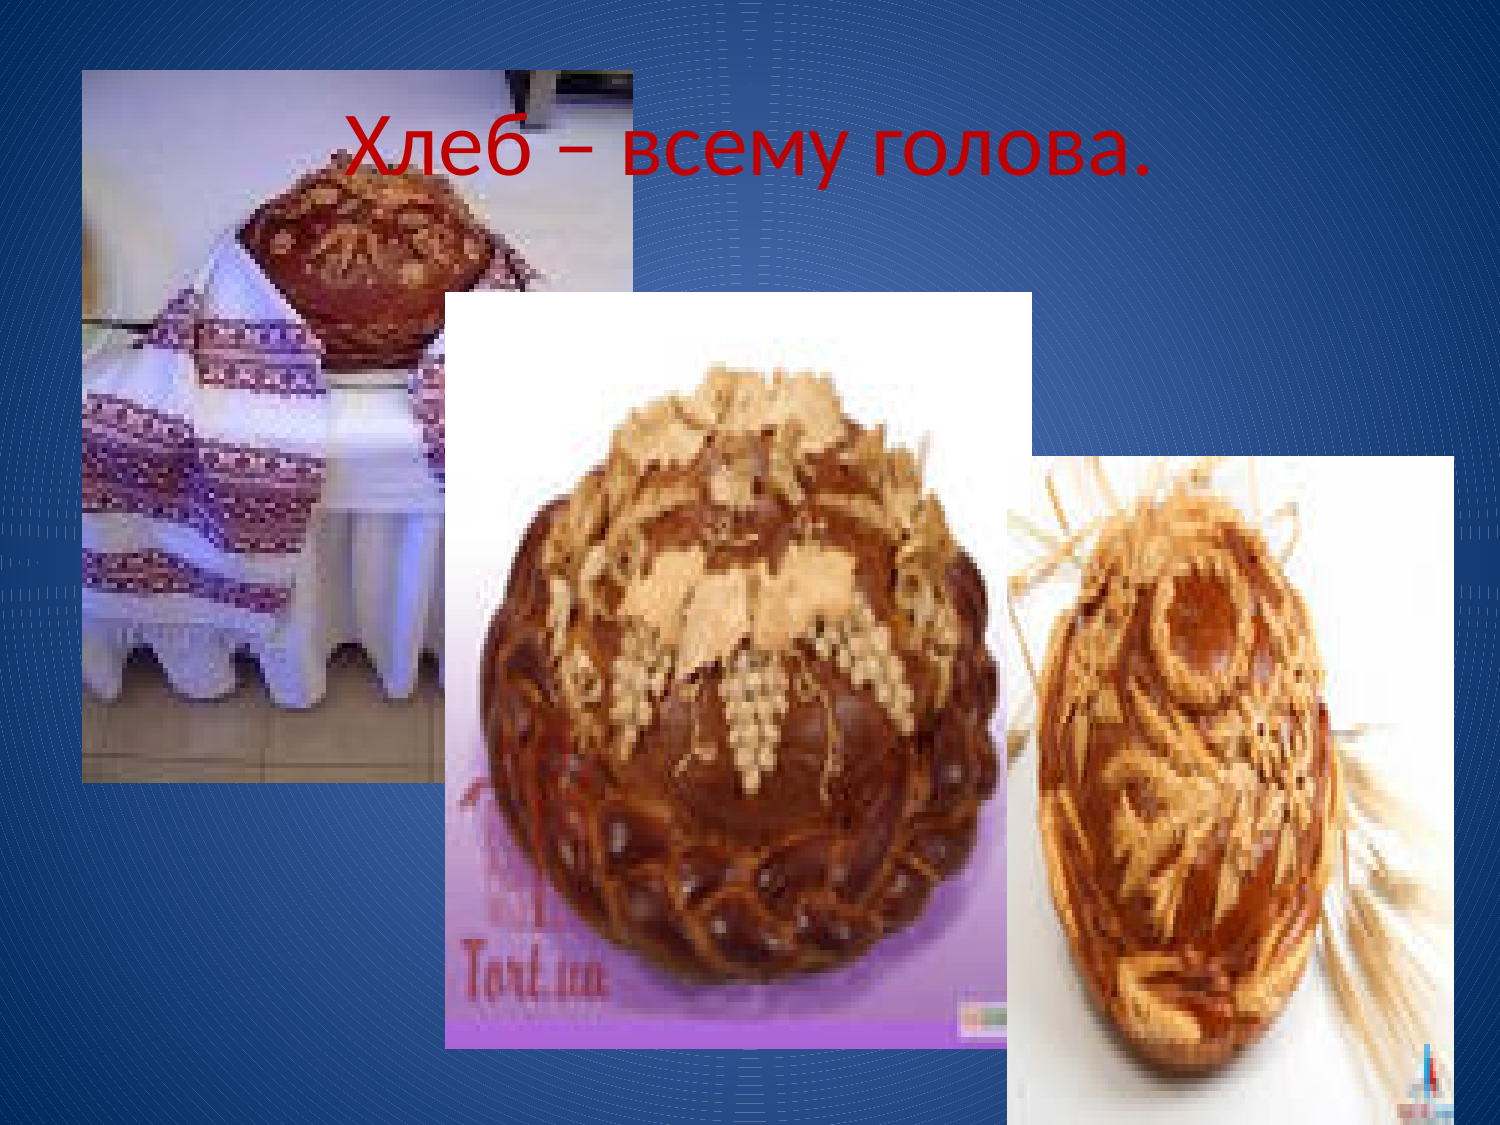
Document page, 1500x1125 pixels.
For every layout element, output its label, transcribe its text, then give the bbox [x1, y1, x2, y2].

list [81, 70, 634, 783]
title Хлеб – всему голова. [75, 45, 1425, 233]
picture [445, 292, 1454, 1125]
